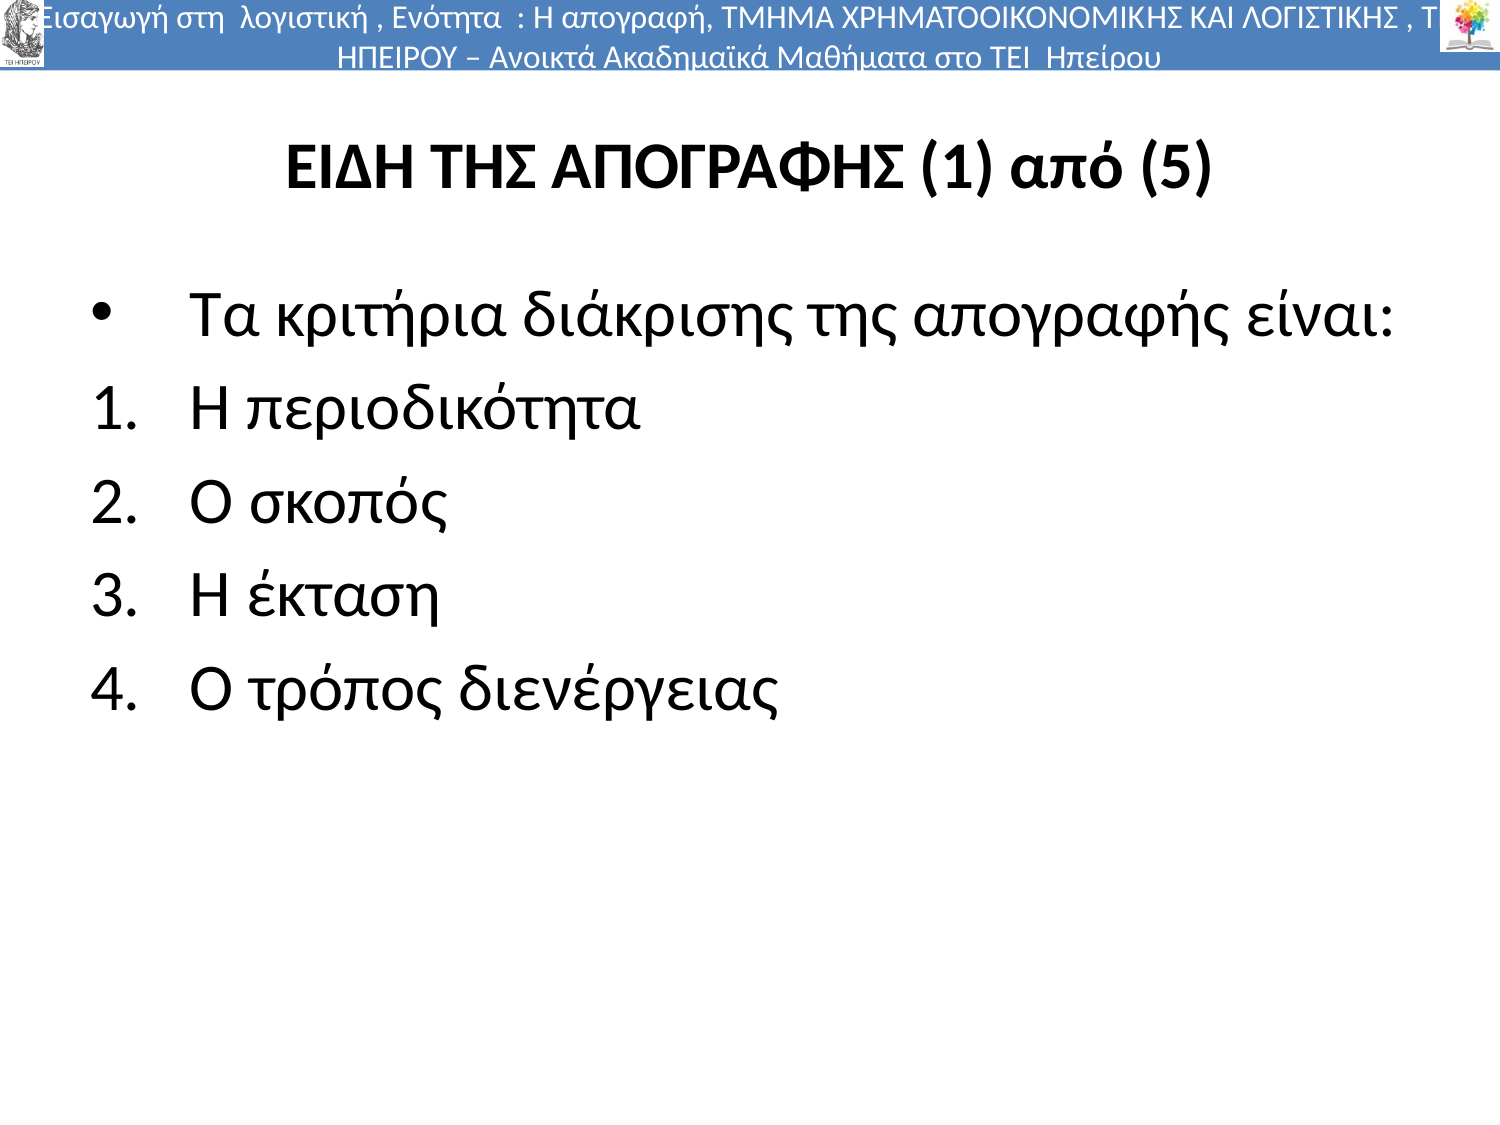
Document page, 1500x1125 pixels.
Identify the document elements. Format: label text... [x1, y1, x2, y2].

list Τα κριτήρια διάκρισης της απογραφής είναι: Η περιοδικότητα Ο σκοπός Η έκταση Ο τρόπος διενέργειας [75, 262, 1425, 1005]
picture [1439, 0, 1500, 53]
title ΕΙΔΗ ΤΗΣ ΑΠΟΓΡΑΦΗΣ (1) από (5) [75, 90, 1425, 233]
picture [0, 0, 45, 67]
text_box Εισαγωγή στη λογιστική , Ενότητα : Η απογραφή, ΤΜΗΜΑ ΧΡΗΜΑΤΟΟΙΚΟΝΟΜΙΚΉΣ ΚΑΙ ΛΟΓΙΣΤΙΚΗΣ , ΤΕΙ ΗΠΕΙΡΟΥ – Ανοικτά Ακαδημαϊκά Μαθήματα στο ΤΕΙ Ηπείρου [45, 0, 1500, 72]
